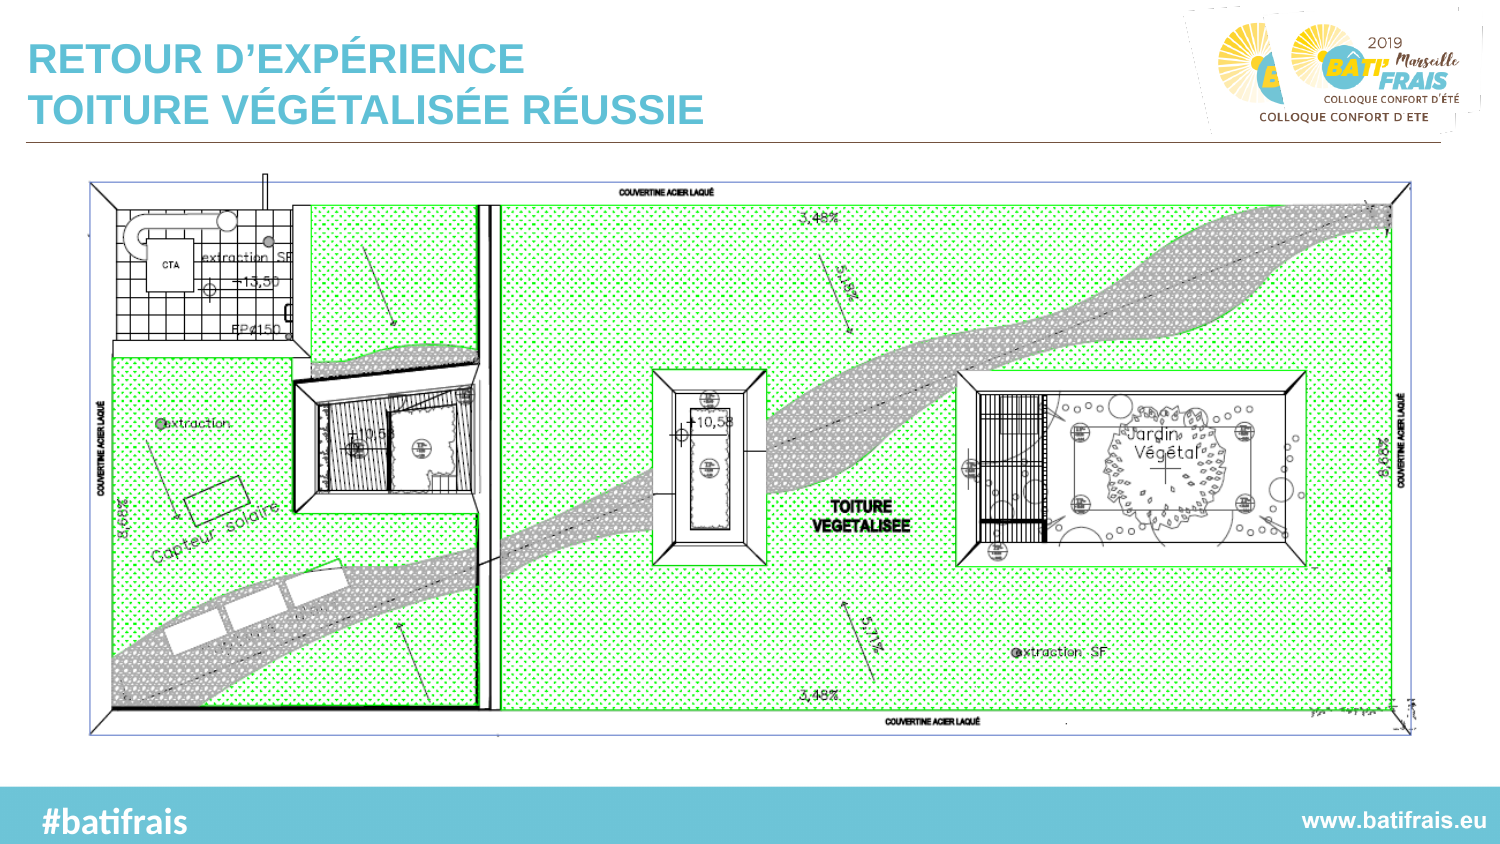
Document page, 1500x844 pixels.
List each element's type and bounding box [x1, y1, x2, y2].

picture [71, 169, 1429, 759]
picture [0, 783, 1500, 844]
picture [1159, 6, 1500, 134]
